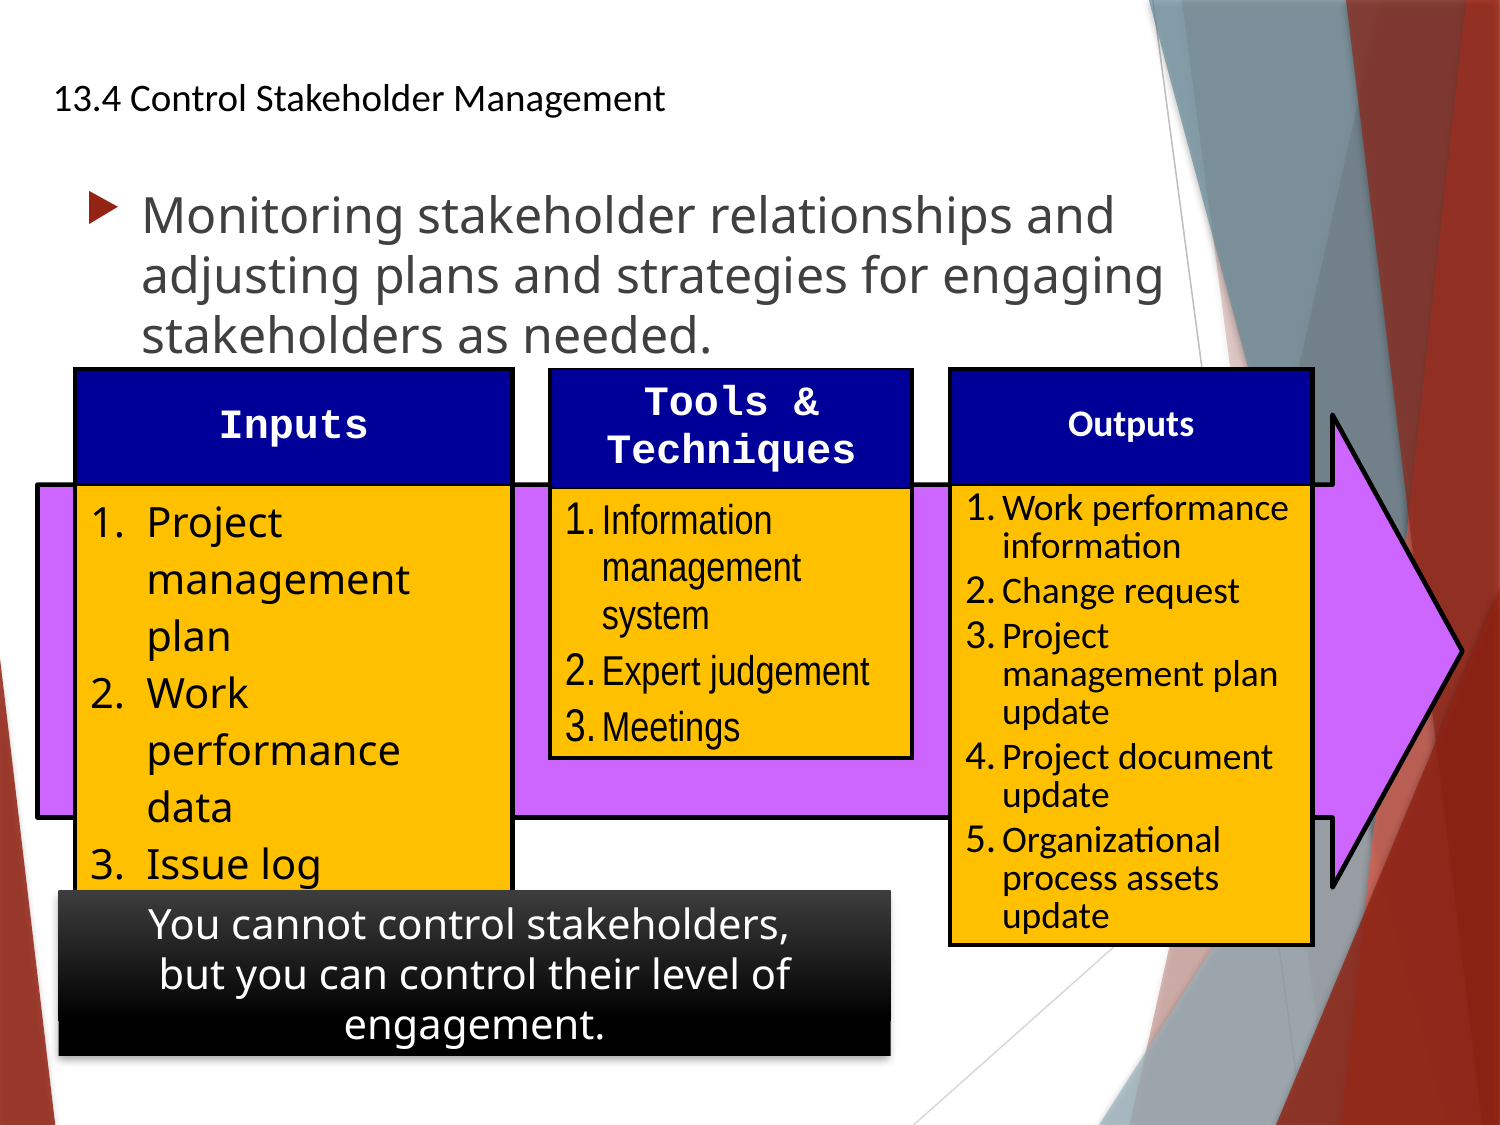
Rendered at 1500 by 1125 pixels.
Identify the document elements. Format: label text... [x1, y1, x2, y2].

text_box [1315, 413, 1464, 889]
text_box [35, 483, 73, 820]
table_header Outputs [952, 371, 1310, 484]
table_cell Work performance information Change request Project management plan update Project document update Organizational process assets update [952, 486, 1310, 943]
table_header Inputs [77, 371, 510, 484]
list Monitoring stakeholder relationships and adjusting plans and strategies for engaging stakeholders as needed. [70, 175, 1358, 401]
title 13.4 Control Stakeholder Management [37, 65, 1288, 128]
table_cell Project management plan Work performance data Issue log Project documents [77, 486, 510, 890]
text_box [515, 483, 948, 820]
text_box You cannot control stakeholders, but you can control their level of engagement. [58, 890, 891, 1056]
table_header Tools & Techniques [552, 370, 910, 487]
table_cell Information management system Expert judgement Meetings [552, 489, 910, 756]
